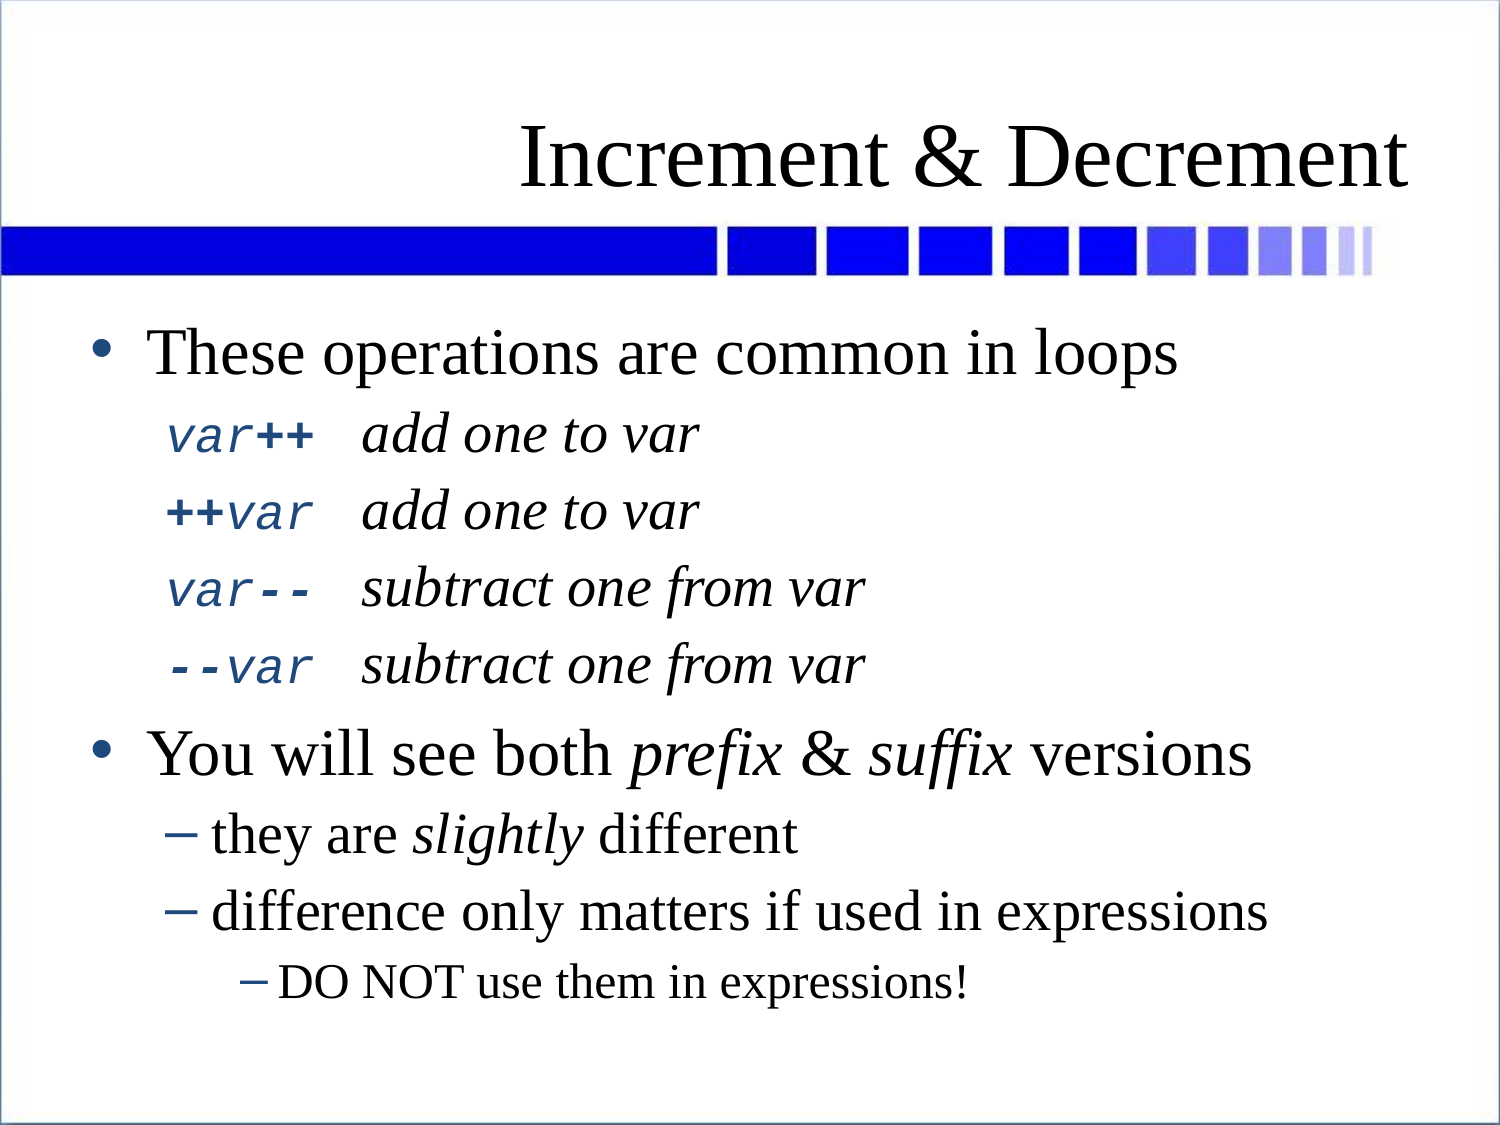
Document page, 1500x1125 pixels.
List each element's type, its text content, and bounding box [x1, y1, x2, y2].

title Increment & Decrement [74, 44, 1426, 213]
list These operations are common in loops var++ add one to var ++var add one to var var-- subtract one from var --var subtract one from var You will see both prefix & suffix versions they are slightly different difference only matters if used in expressions DO NOT use them in expressions! [74, 299, 1426, 1063]
picture [0, 0, 1500, 1125]
